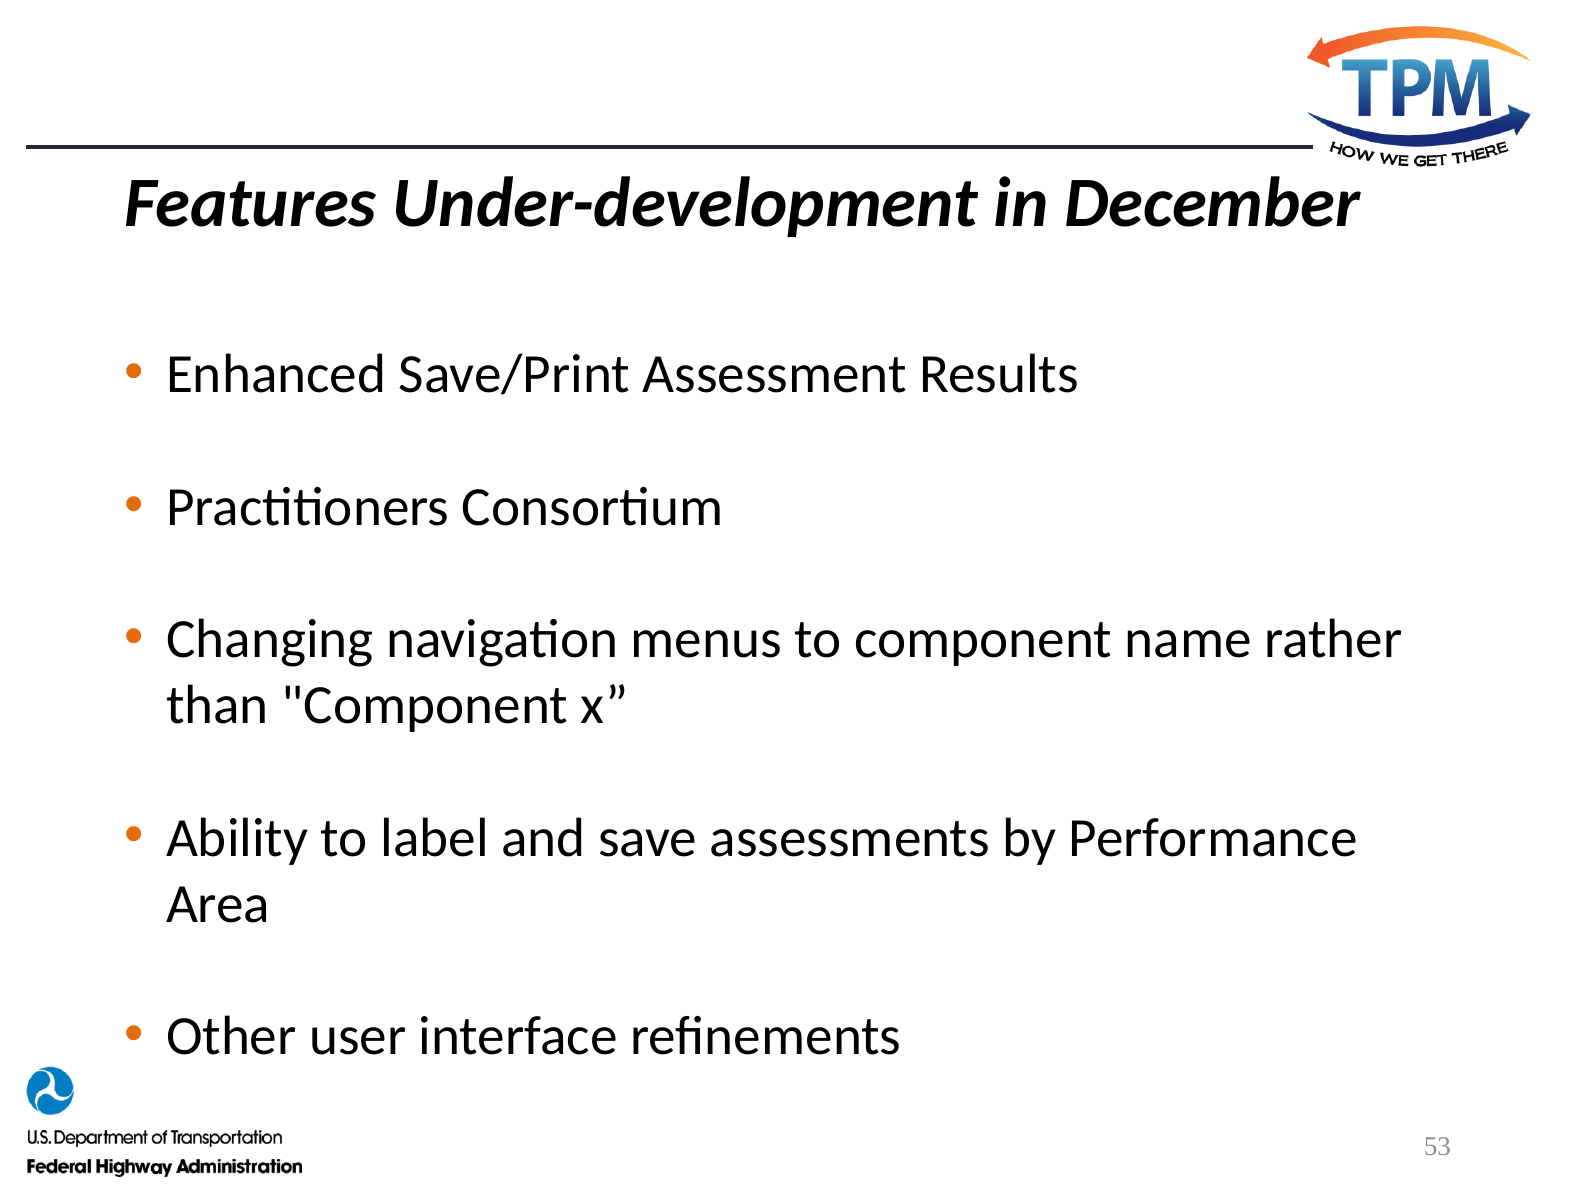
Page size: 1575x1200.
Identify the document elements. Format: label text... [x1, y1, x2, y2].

picture [1286, 1, 1551, 174]
title Features Under-development in December [108, 157, 1467, 252]
picture [26, 1066, 302, 1177]
slide_number 53 [1112, 1112, 1467, 1177]
list Enhanced Save/Print Assessment Results Practitioners Consortium Changing navigation menus to component name rather than "Component x” Ability to label and save assessments by Performance Area Other user interface refinements [108, 329, 1467, 1081]
